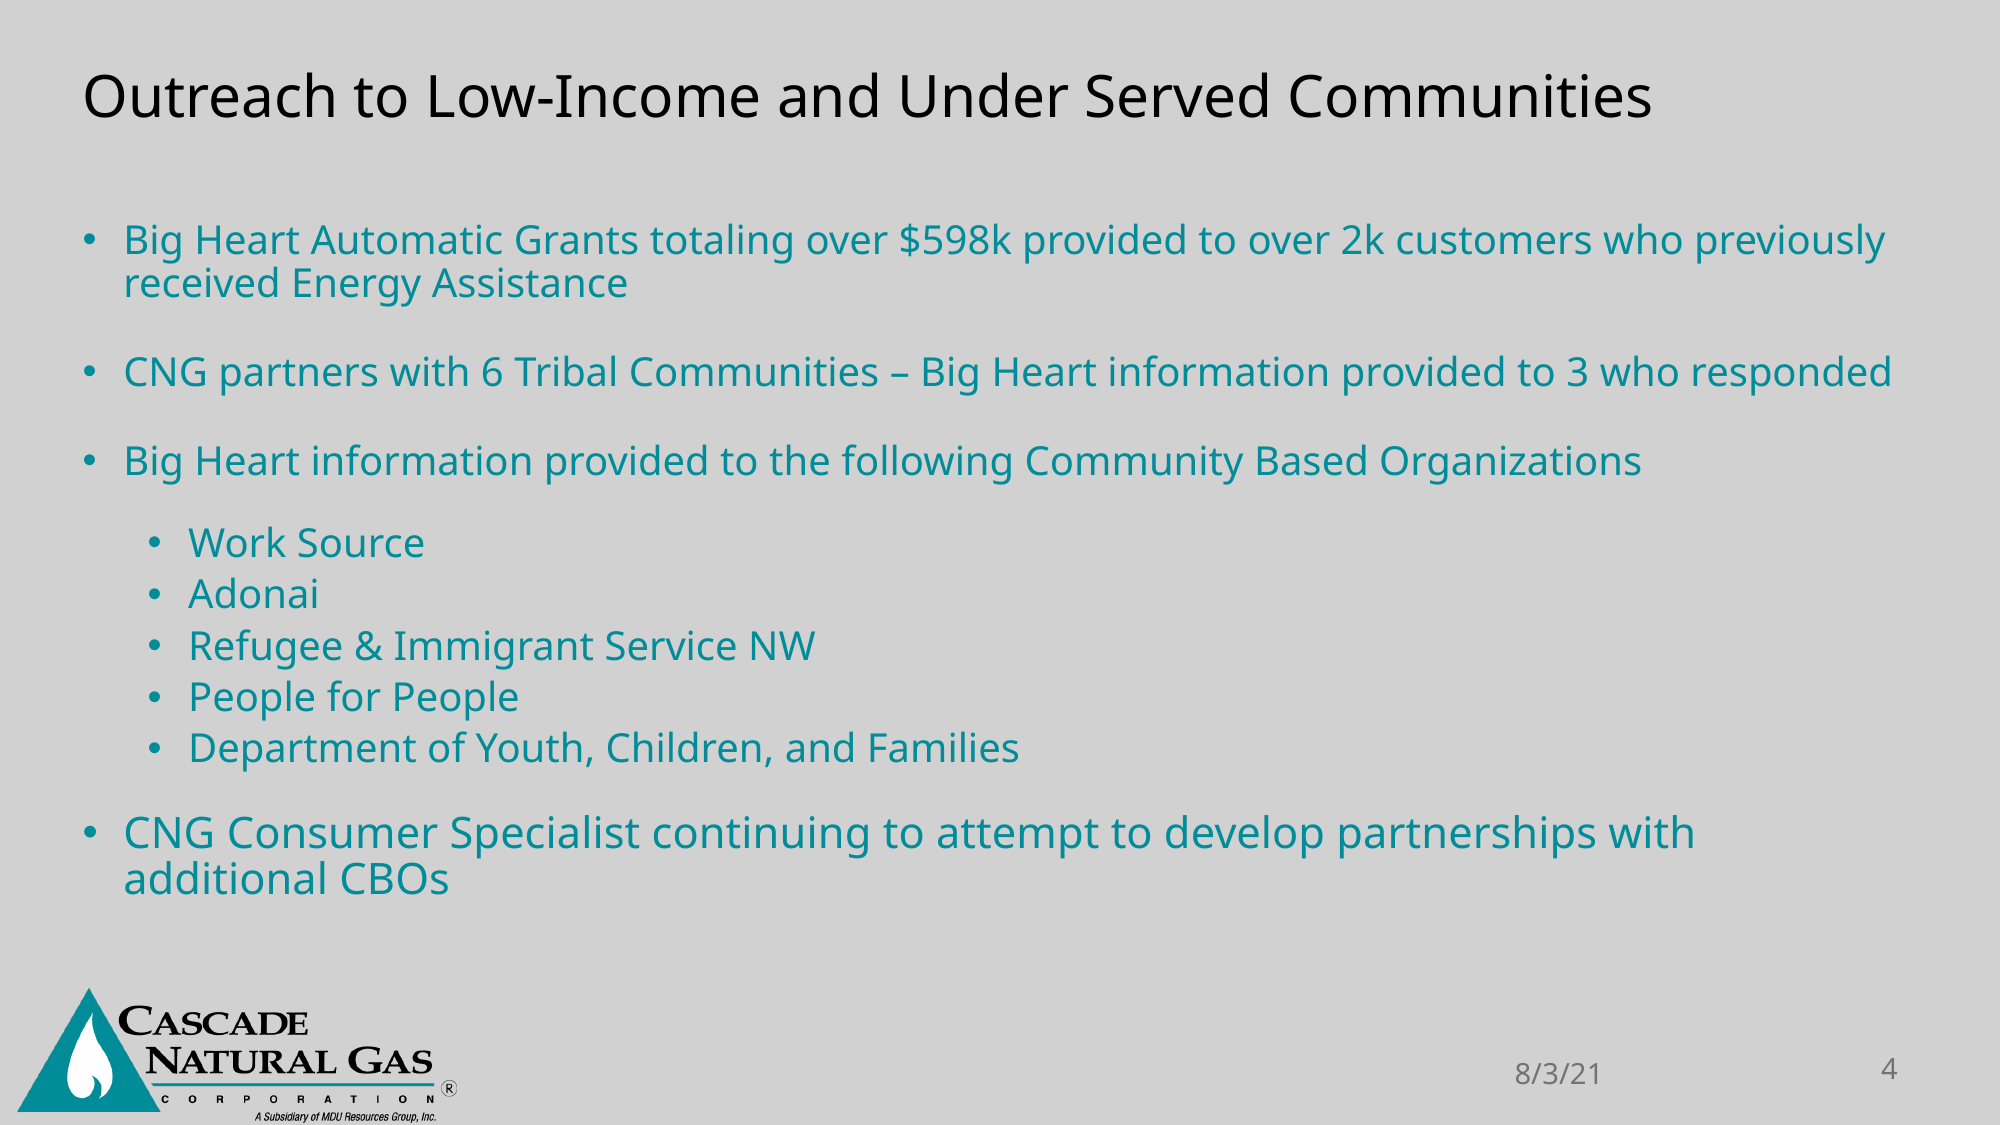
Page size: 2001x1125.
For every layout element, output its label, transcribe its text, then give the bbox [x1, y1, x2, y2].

picture [17, 988, 457, 1125]
slide_number 4 [1769, 1042, 1913, 1103]
list Big Heart Automatic Grants totaling over $598k provided to over 2k customers who previously received Energy Assistance CNG partners with 6 Tribal Communities – Big Heart information provided to 3 who responded Big Heart information provided to the following Community Based Organizations Work Source Adonai Refugee & Immigrant Service NW People for People Department of Youth, Children, and Families CNG Consumer Specialist continuing to attempt to develop partnerships with additional CBOs [67, 212, 1913, 935]
text_box Outreach to Low-Income and Under Served Communities [67, 21, 1913, 138]
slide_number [1368, 1042, 1750, 1103]
